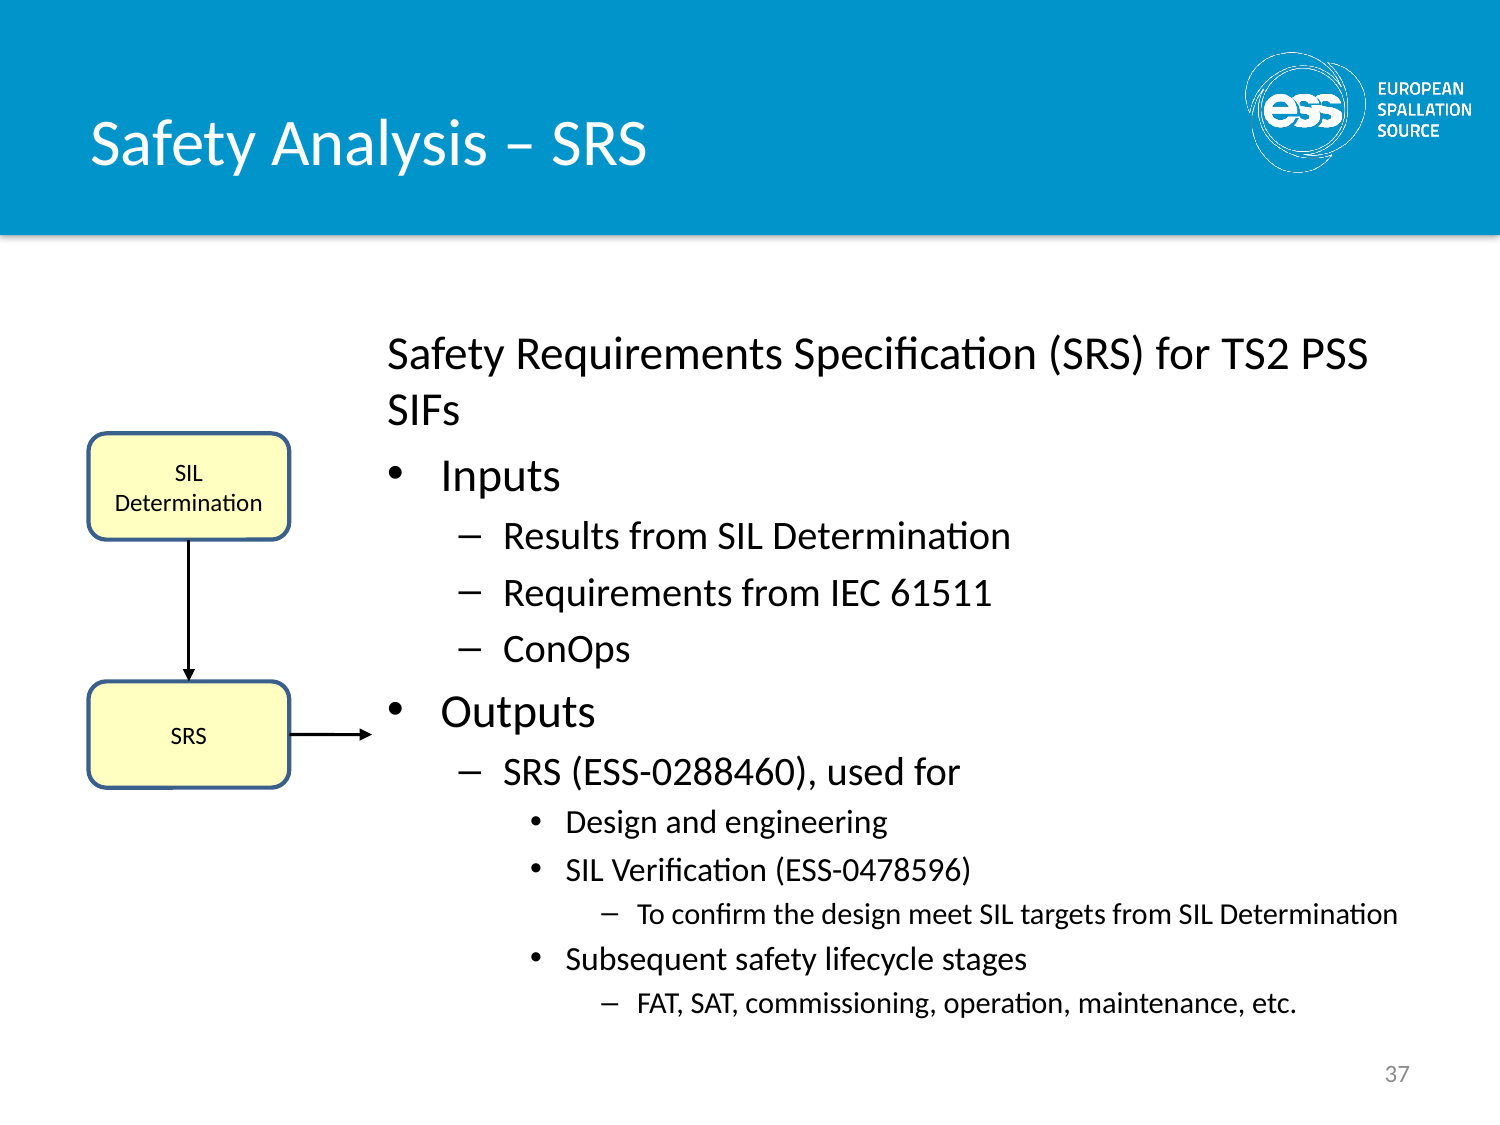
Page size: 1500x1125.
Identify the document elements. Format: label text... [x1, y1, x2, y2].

picture [1418, 104, 1423, 115]
picture [1379, 83, 1385, 94]
text_box SIL Determination [86, 431, 292, 542]
picture [1454, 83, 1458, 94]
picture [1423, 83, 1430, 94]
picture [1432, 125, 1438, 136]
picture [1436, 104, 1444, 115]
text_box SRS [86, 679, 292, 790]
picture [1400, 83, 1407, 94]
picture [1264, 94, 1342, 127]
picture [1422, 125, 1428, 134]
list Safety Requirements Specification (SRS) for TS2 PSS SIFs Inputs Results from SIL Determination Requirements from IEC 61511 ConOps Outputs SRS (ESS-0288460), used for Design and engineering SIL Verification (ESS-0478596) To confirm the design meet SIL targets from SIL Determination Subsequent safety lifecycle stages FAT, SAT, commissioning, operation, maintenance, etc. [371, 314, 1425, 1049]
picture [1443, 86, 1450, 93]
slide_number 37 [1074, 1049, 1425, 1103]
picture [1398, 109, 1406, 115]
picture [1389, 104, 1393, 115]
title Safety Analysis – SRS [75, 45, 1247, 233]
picture [1409, 104, 1415, 115]
